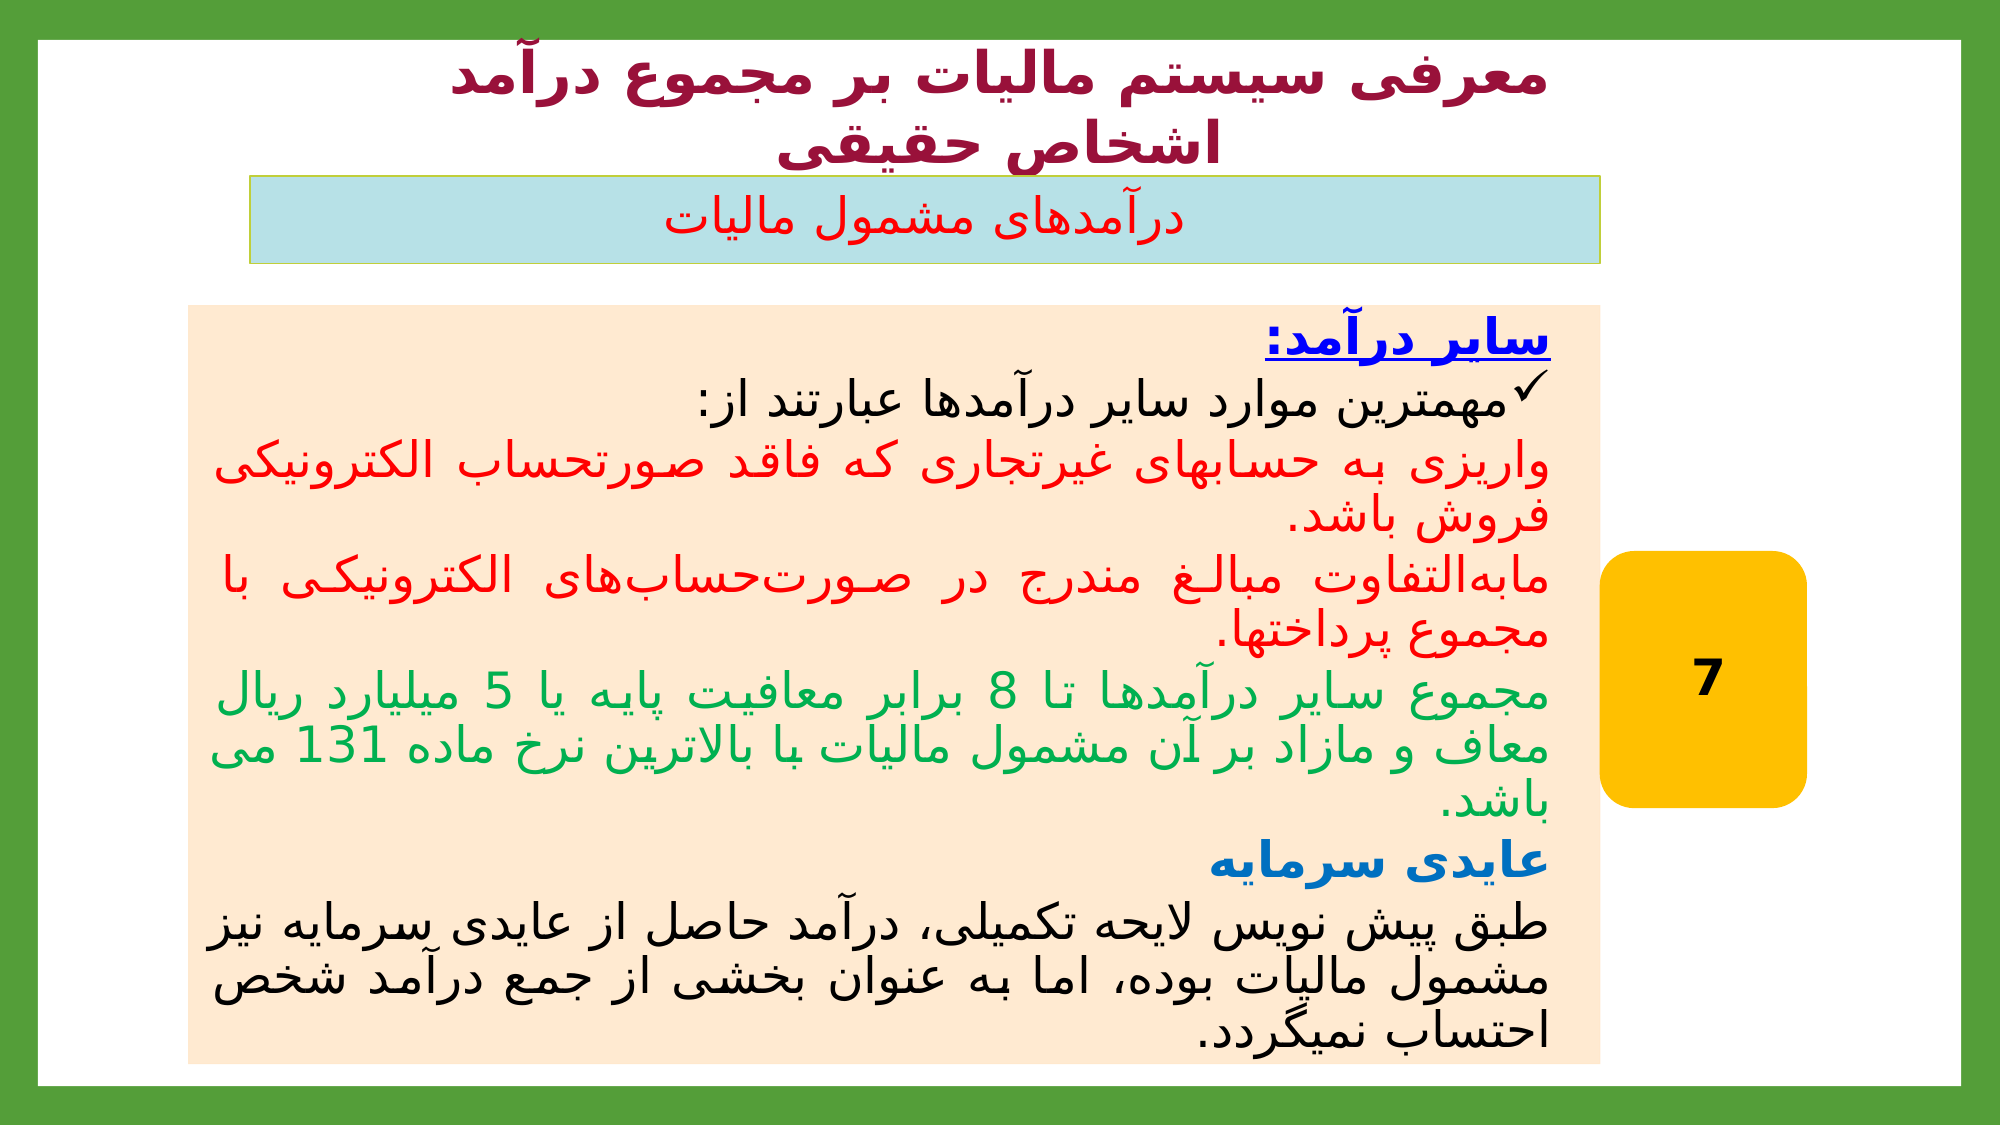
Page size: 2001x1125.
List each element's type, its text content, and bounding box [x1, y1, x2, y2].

text_box درآمدهای مشمول مالیات [249, 175, 1601, 264]
title معرفی سیستم مالیات بر مجموع درآمد اشخاص حقیقی [324, 61, 1675, 149]
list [187, 304, 1808, 1064]
